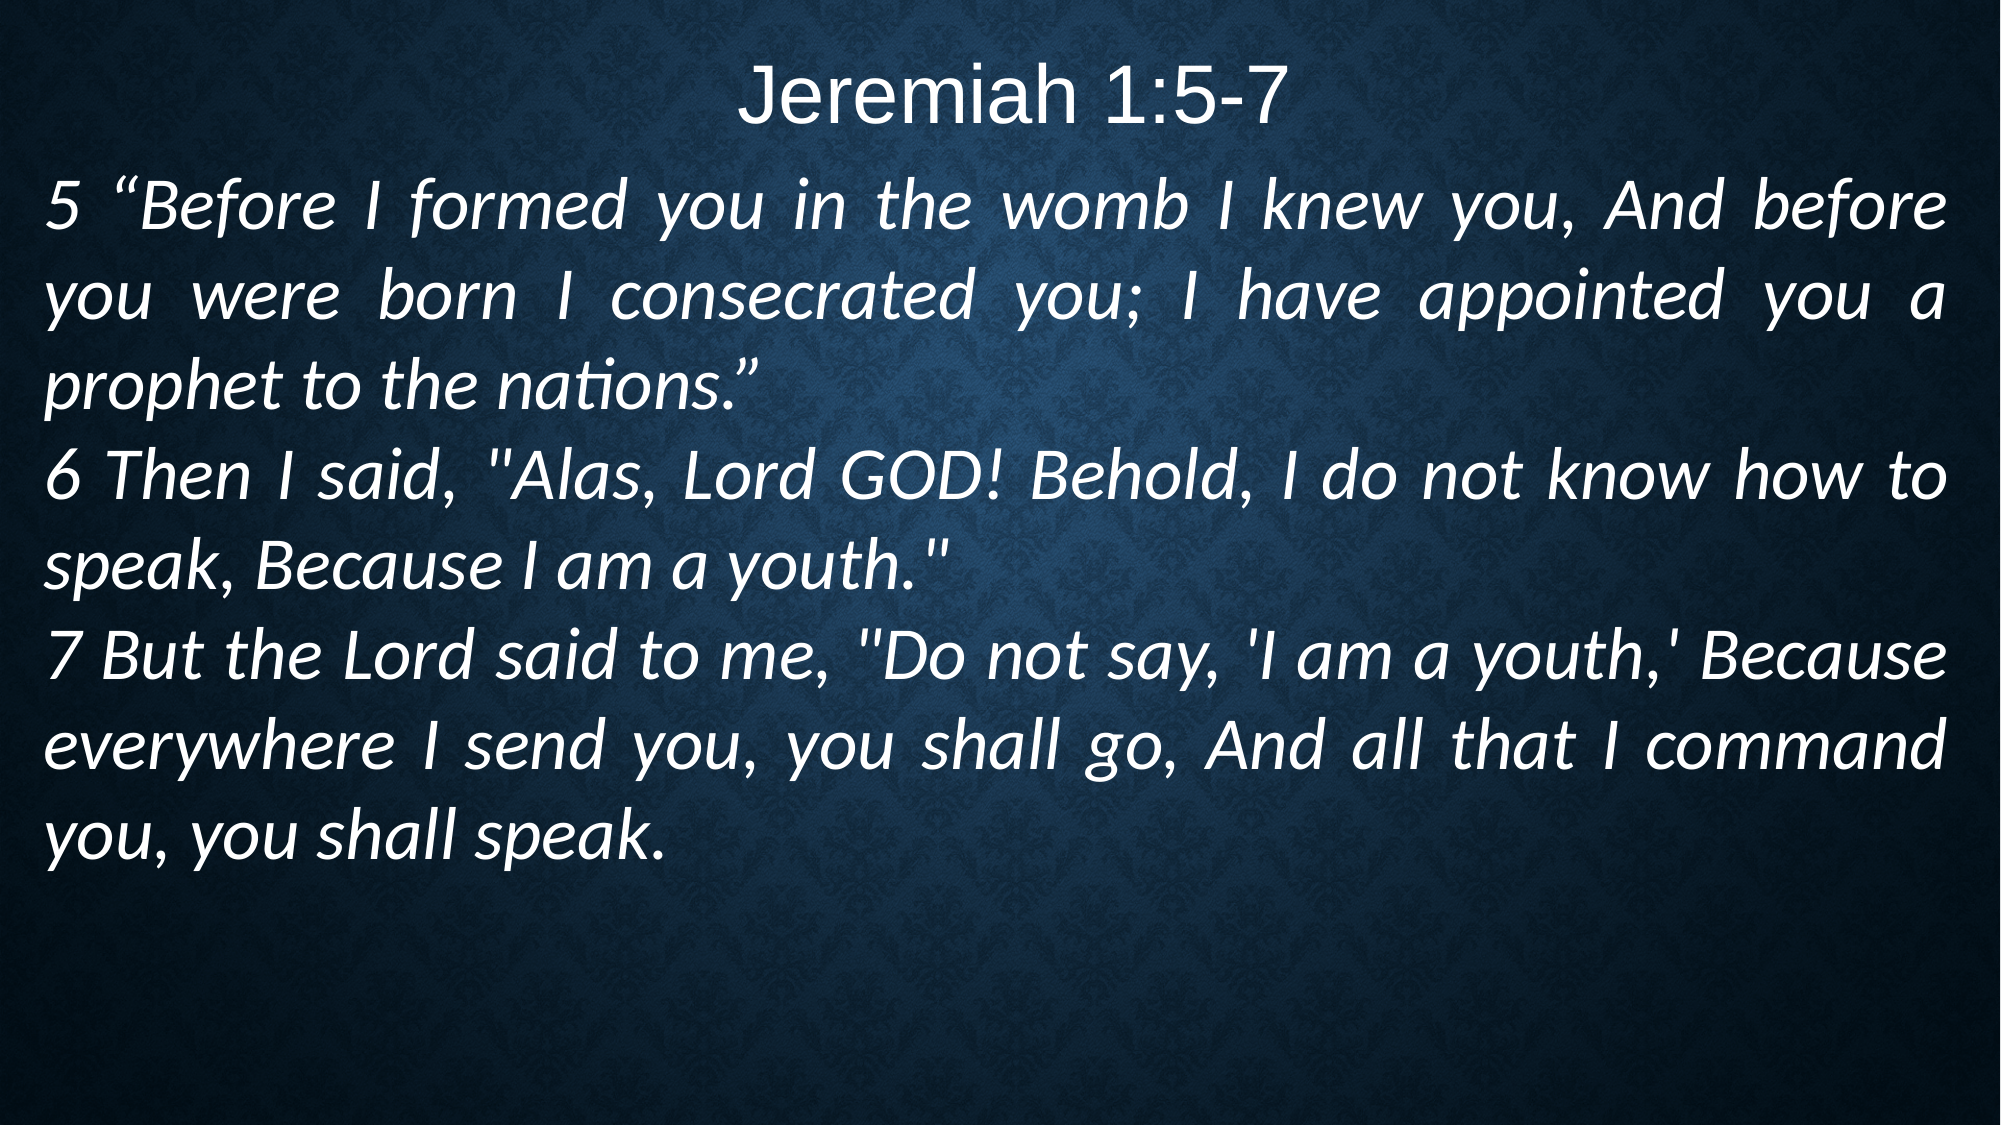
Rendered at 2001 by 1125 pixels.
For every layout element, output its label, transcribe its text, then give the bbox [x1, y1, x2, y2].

text_box Jeremiah 1:5-7 [55, 32, 1974, 148]
text_box 5 “Before I formed you in the womb I knew you, And before you were born I consecrated you; I have appointed you a prophet to the nations.” 6 Then I said, "Alas, Lord GOD! Behold, I do not know how to speak, Because I am a youth." 7 But the Lord said to me, "Do not say, 'I am a youth,' Because everywhere I send you, you shall go, And all that I command you, you shall speak. [28, 146, 1965, 882]
